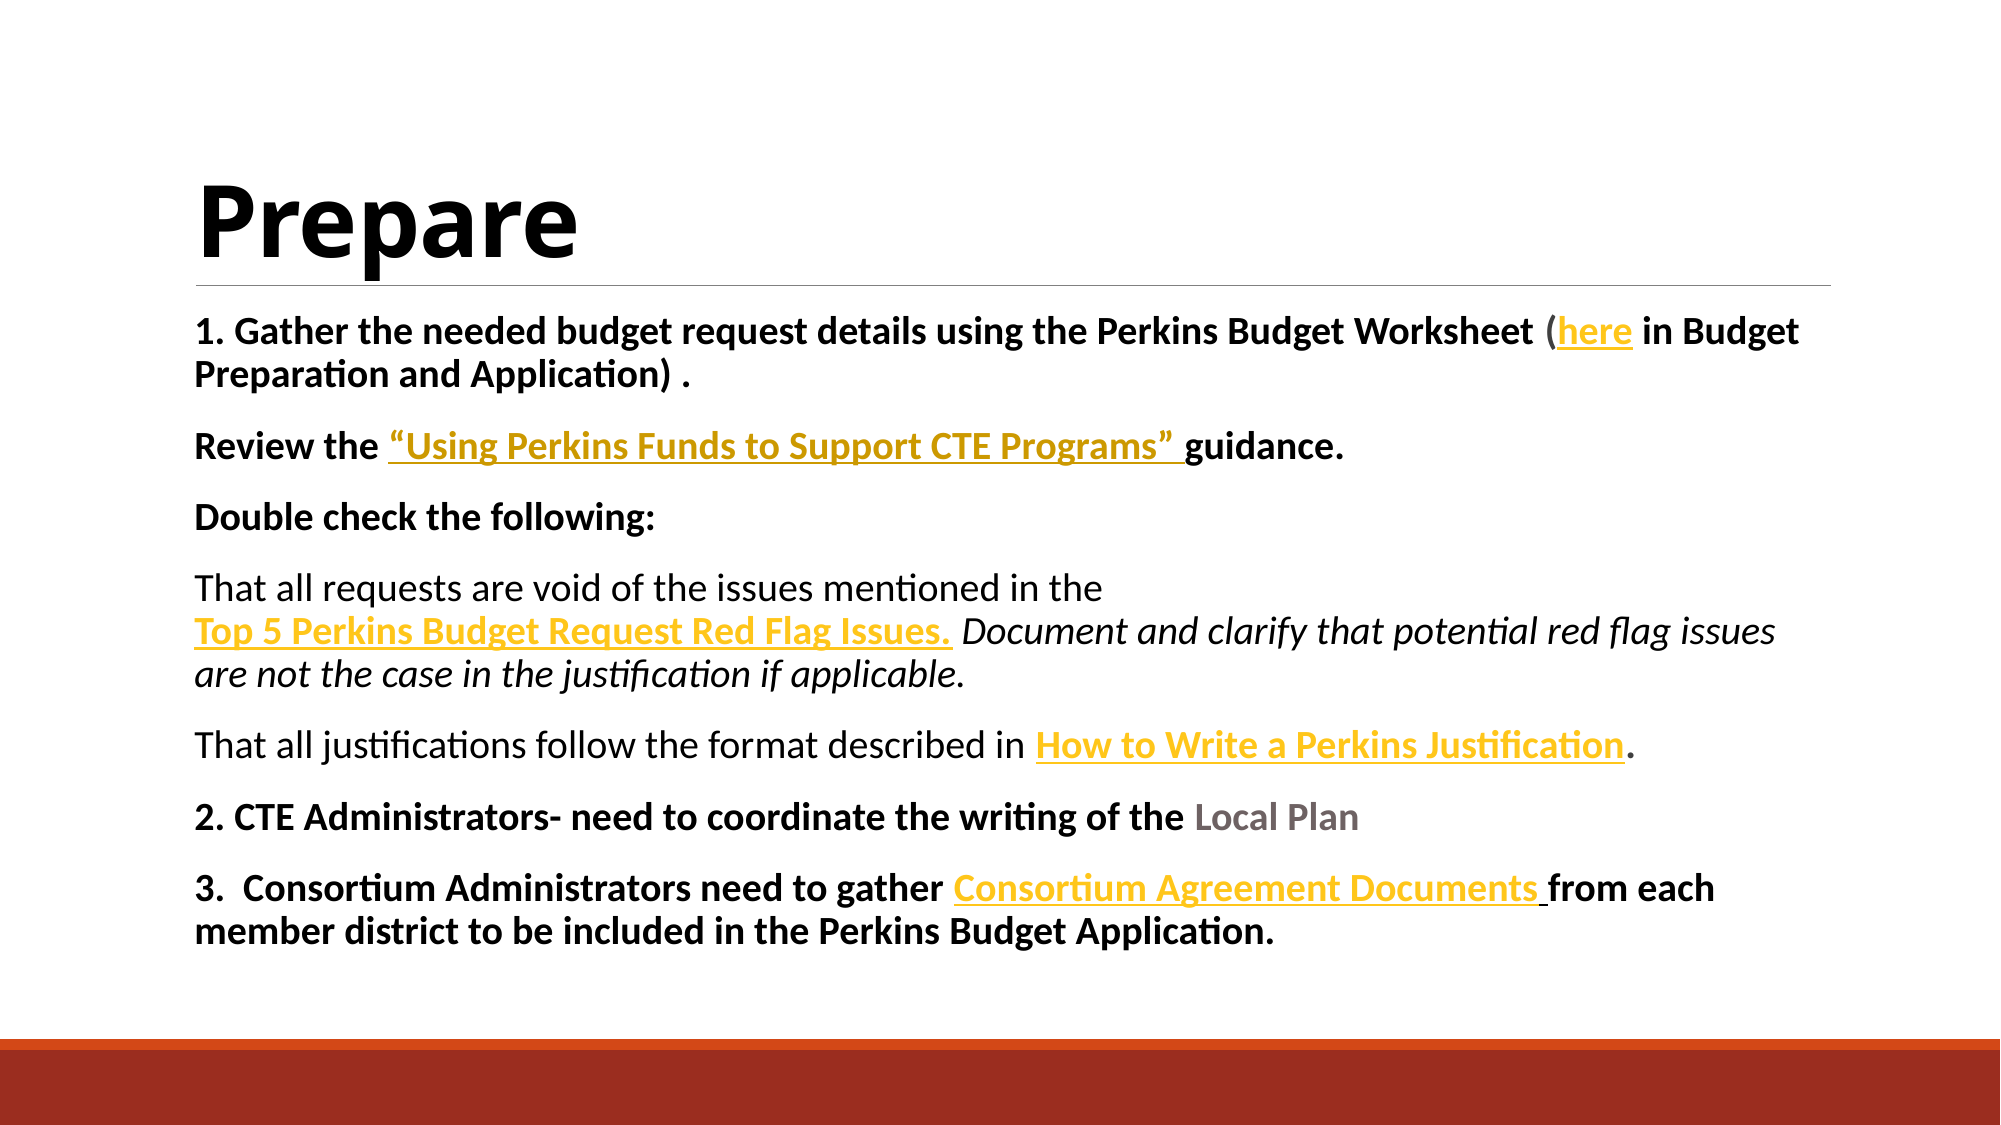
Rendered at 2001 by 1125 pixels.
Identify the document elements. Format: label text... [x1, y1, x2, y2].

list 1. Gather the needed budget request details using the Perkins Budget Worksheet (here in Budget Preparation and Application) . Review the “Using Perkins Funds to Support CTE Programs” guidance. Double check the following: That all requests are void of the issues mentioned in the Top 5 Perkins Budget Request Red Flag Issues. Document and clarify that potential red flag issues are not the case in the justification if applicable. That all justifications follow the format described in How to Write a Perkins Justification. 2. CTE Administrators- need to coordinate the writing of the Local Plan 3. Consortium Administrators need to gather Consortium Agreement Documents from each member district to be included in the Perkins Budget Application. [180, 302, 1830, 963]
title Prepare [180, 47, 1830, 285]
